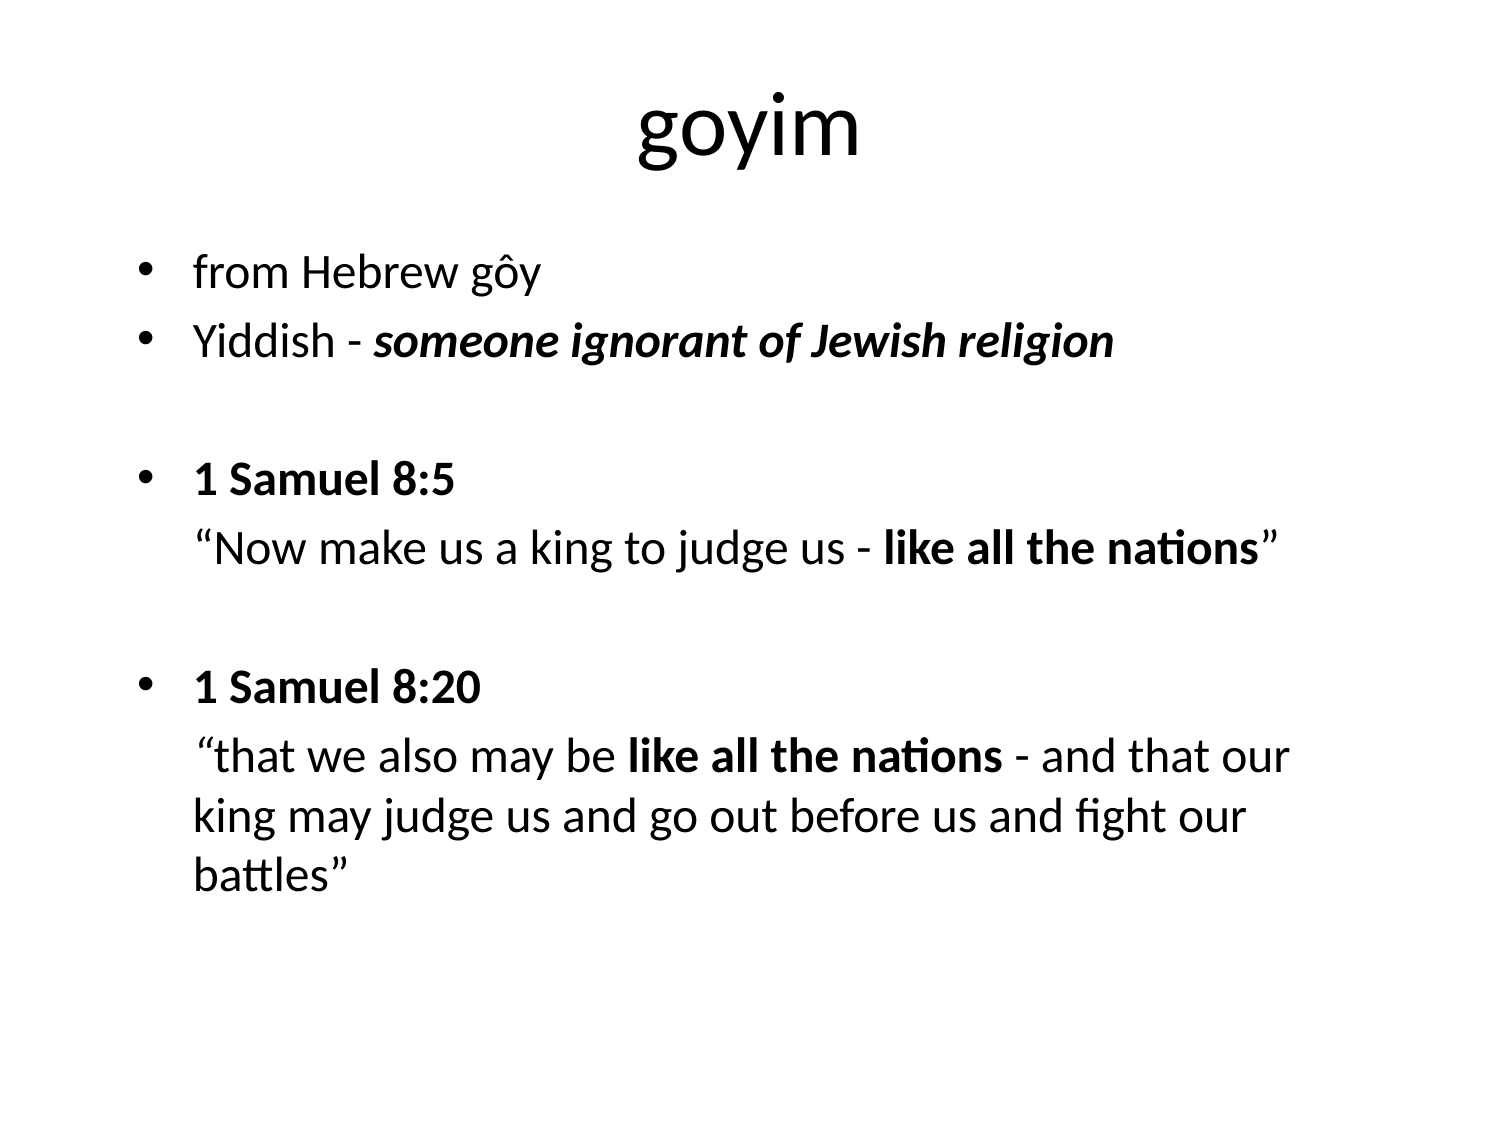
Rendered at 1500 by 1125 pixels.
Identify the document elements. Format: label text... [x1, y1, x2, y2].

list from Hebrew gôy Yiddish - someone ignorant of Jewish religion 1 Samuel 8:5 “Now make us a king to judge us - like all the nations” 1 Samuel 8:20 “that we also may be like all the nations - and that our king may judge us and go out before us and fight our battles” [122, 231, 1341, 910]
title goyim [75, 45, 1425, 192]
